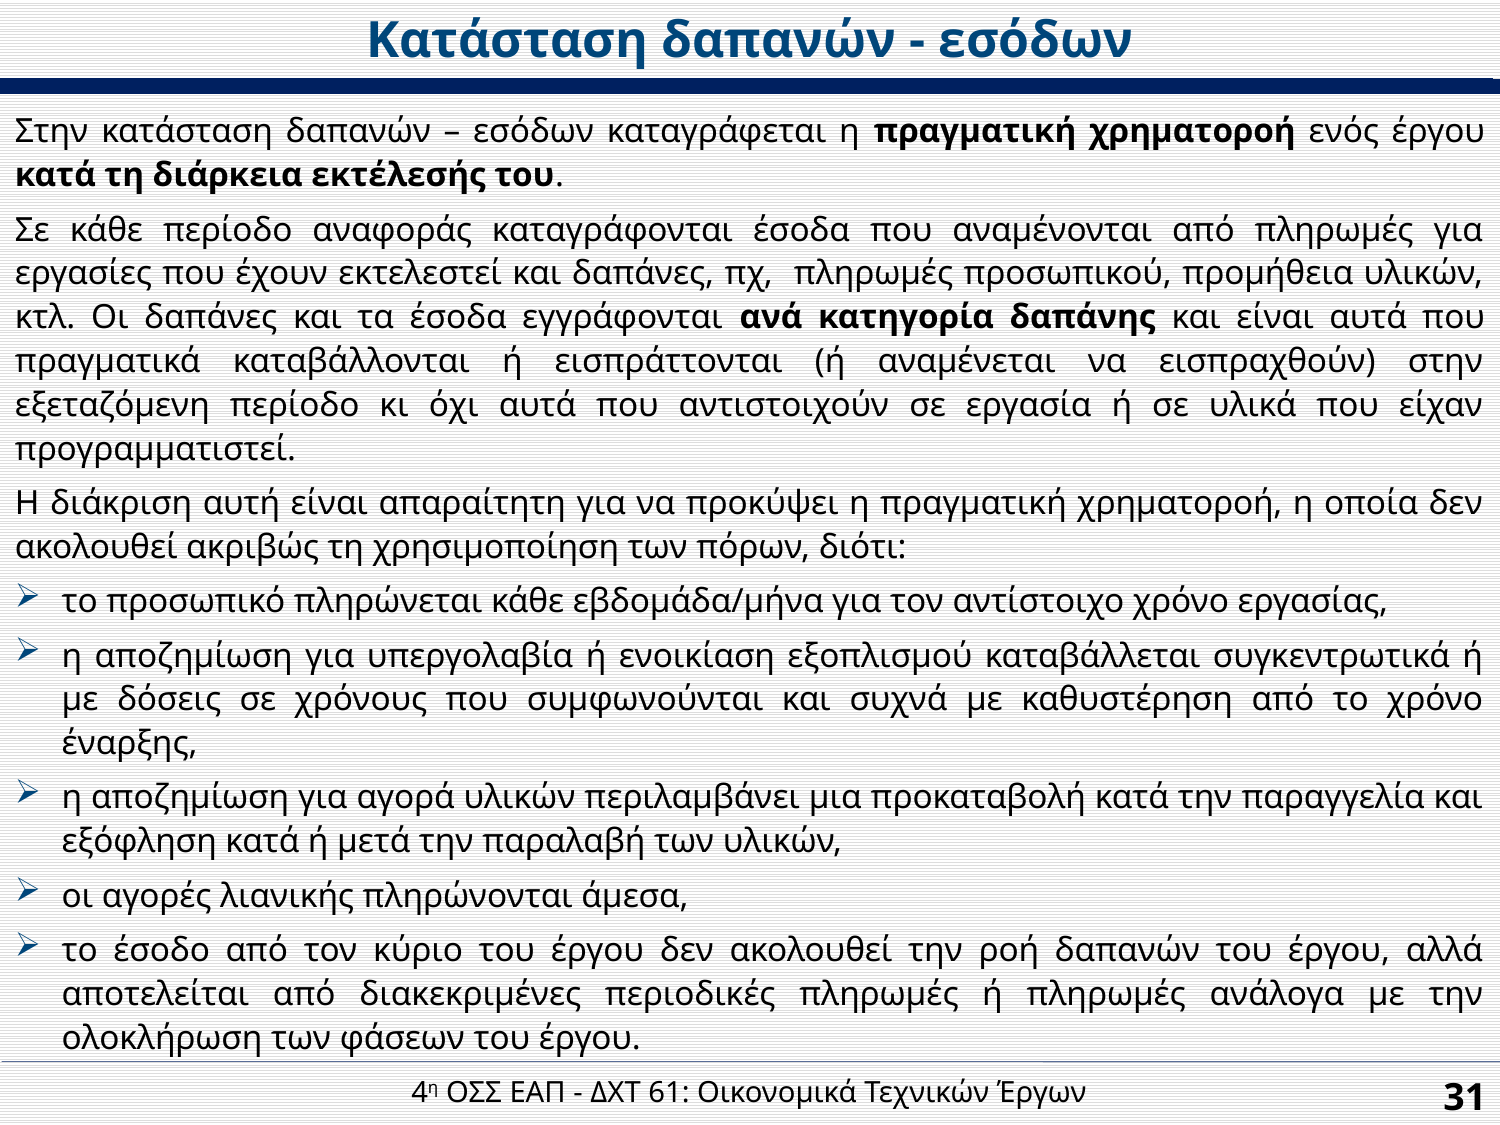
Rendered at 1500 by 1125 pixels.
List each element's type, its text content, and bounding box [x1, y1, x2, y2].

text_box Στην κατάσταση δαπανών – εσόδων καταγράφεται η πραγματική χρηματοροή ενός έργου κατά τη διάρκεια εκτέλεσής του. Σε κάθε περίοδο αναφοράς καταγράφονται έσοδα που αναμένονται από πληρωμές για εργασίες που έχουν εκτελεστεί και δαπάνες, πχ, πληρωμές προσωπικού, προμήθεια υλικών, κτλ. Οι δαπάνες και τα έσοδα εγγράφονται ανά κατηγορία δαπάνης και είναι αυτά που πραγματικά καταβάλλονται ή εισπράττονται (ή αναμένεται να εισπραχθούν) στην εξεταζόμενη περίοδο κι όχι αυτά που αντιστοιχούν σε εργασία ή σε υλικά που είχαν προγραμματιστεί. Η διάκριση αυτή είναι απαραίτητη για να προκύψει η πραγματική χρηματοροή, η οποία δεν ακολουθεί ακριβώς τη χρησιμοποίηση των πόρων, διότι: το προσωπικό πληρώνεται κάθε εβδομάδα/μήνα για τον αντίστοιχο χρόνο εργασίας, η αποζημίωση για υπεργολαβία ή ενοικίαση εξοπλισμού καταβάλλεται συγκεντρωτικά ή µε δόσεις σε χρόνους που συμφωνούνται και συχνά µε καθυστέρηση από το χρόνο έναρξης, η αποζημίωση για αγορά υλικών περιλαμβάνει μια προκαταβολή κατά την παραγγελία και εξόφληση κατά ή μετά την παραλαβή των υλικών, οι αγορές λιανικής πληρώνονται άμεσα, το έσοδο από τον κύριο του έργου δεν ακολουθεί την ροή δαπανών του έργου, αλλά αποτελείται από διακεκριμένες περιοδικές πληρωμές ή πληρωμές ανάλογα µε την ολοκλήρωση των φάσεων του έργου. [0, 98, 1500, 1064]
text_box Κατάσταση δαπανών - εσόδων [0, 0, 1500, 75]
